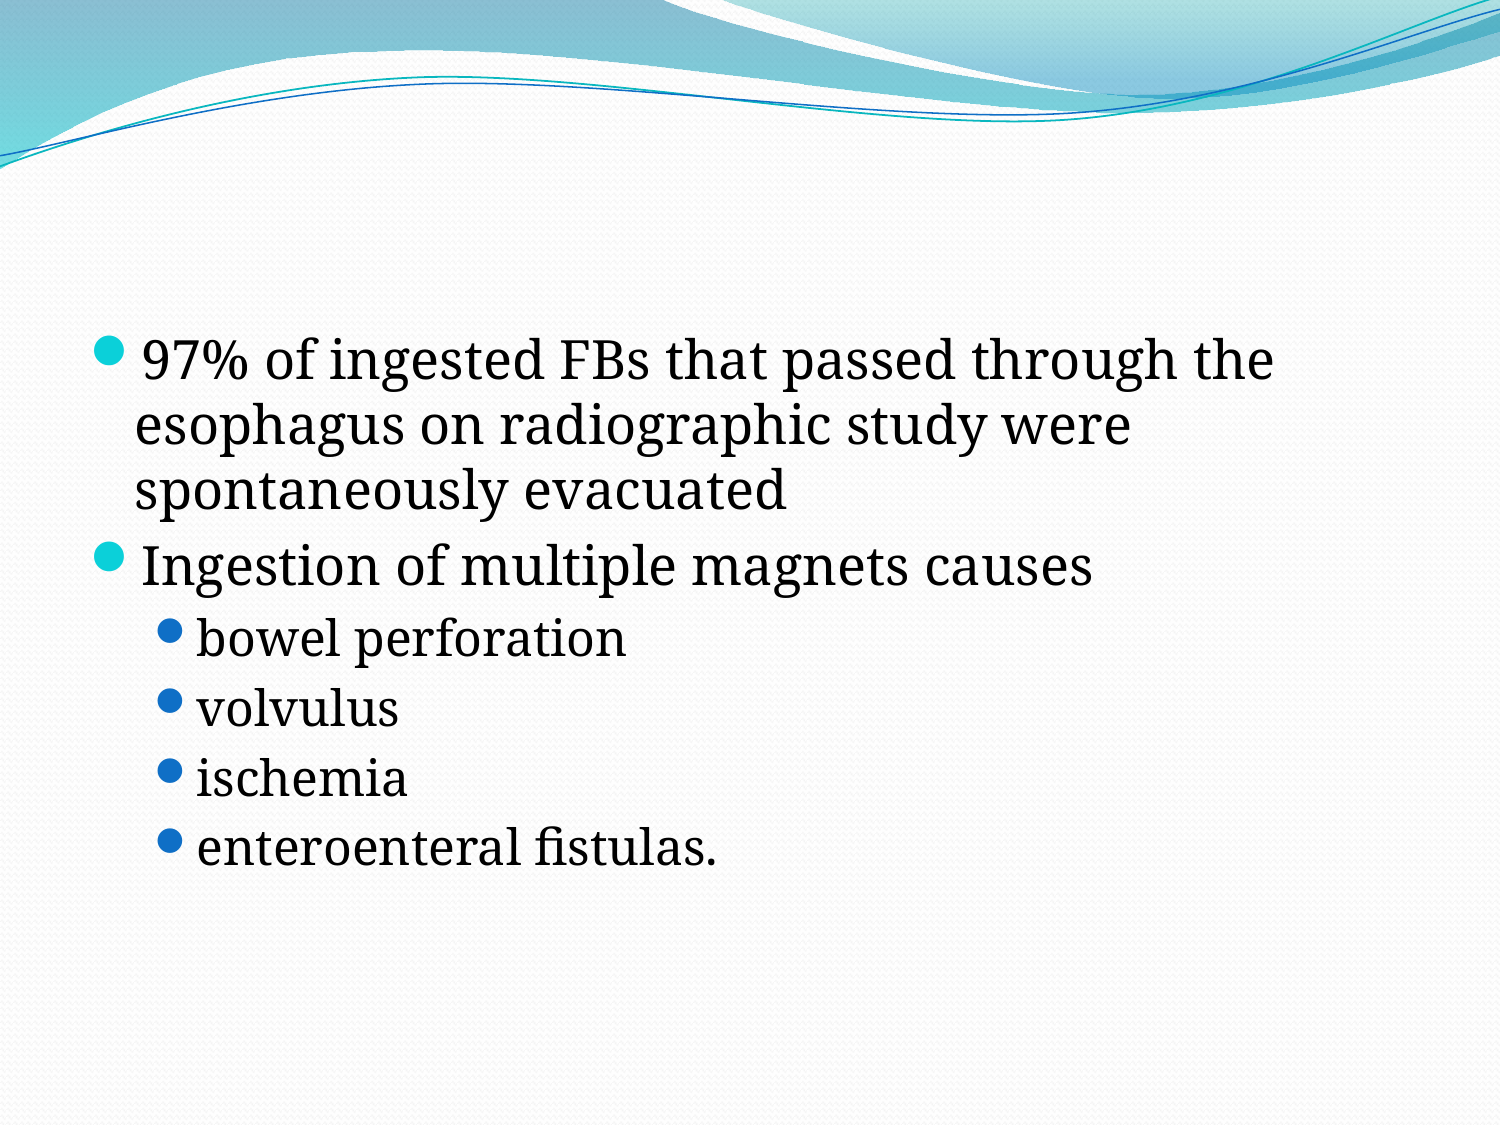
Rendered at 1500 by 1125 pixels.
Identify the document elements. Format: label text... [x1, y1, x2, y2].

list 97% of ingested FBs that passed through the esophagus on radiographic study were spontaneously evacuated Ingestion of multiple magnets causes bowel perforation volvulus ischemia enteroenteral fistulas. [75, 317, 1425, 1038]
